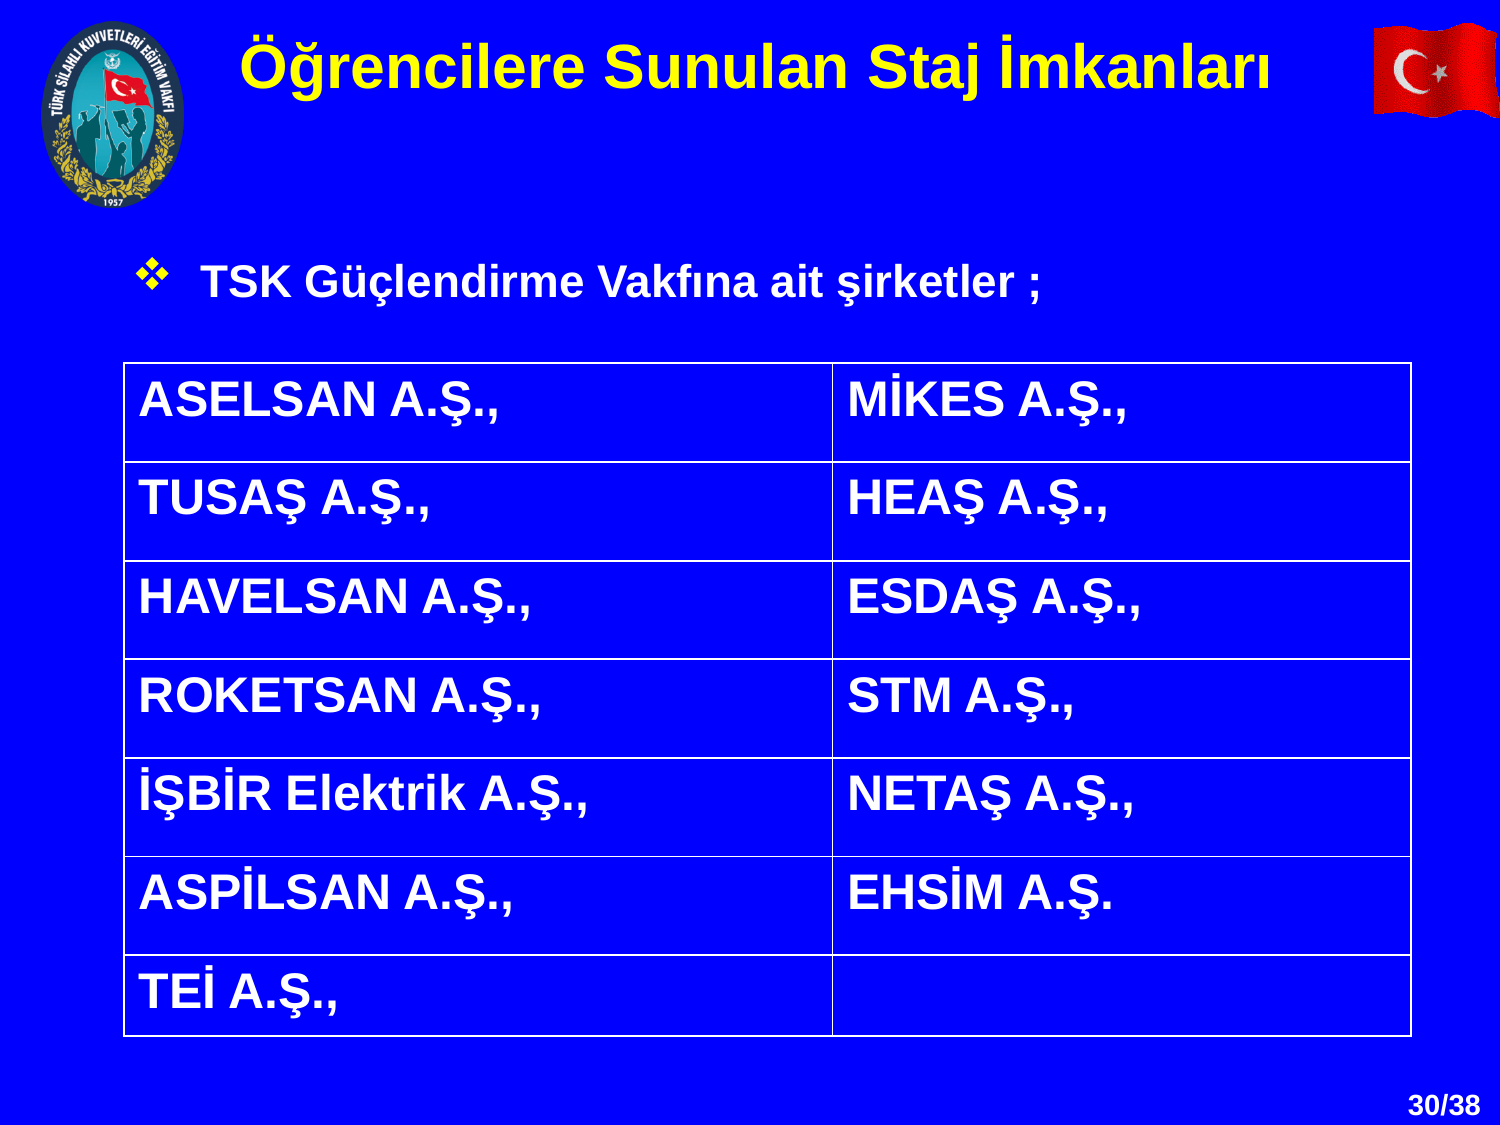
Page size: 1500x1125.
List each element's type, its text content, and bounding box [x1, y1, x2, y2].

table_header MİKES A.Ş., [833, 364, 1410, 461]
table_header ASELSAN A.Ş., [125, 364, 832, 461]
table_cell ASPİLSAN A.Ş., [125, 857, 832, 954]
table_cell HAVELSAN A.Ş., [125, 562, 832, 658]
text_box Öğrencilere Sunulan Staj İmkanları [82, 19, 1431, 109]
table_cell STM A.Ş., [833, 660, 1410, 757]
table_cell ROKETSAN A.Ş., [125, 660, 832, 757]
table_cell NETAŞ A.Ş., [833, 759, 1410, 856]
table_cell TEİ A.Ş., [125, 956, 832, 1035]
table_cell [833, 956, 1410, 1035]
text_box TSK Güçlendirme Vakfına ait şirketler ; [117, 233, 1090, 315]
table_cell TUSAŞ A.Ş., [125, 463, 832, 560]
table_cell İŞBİR Elektrik A.Ş., [125, 759, 832, 856]
picture [1373, 23, 1500, 118]
table_cell EHSİM A.Ş. [833, 857, 1410, 954]
table_cell HEAŞ A.Ş., [833, 463, 1410, 560]
picture [40, 21, 184, 209]
table_cell ESDAŞ A.Ş., [833, 562, 1410, 658]
